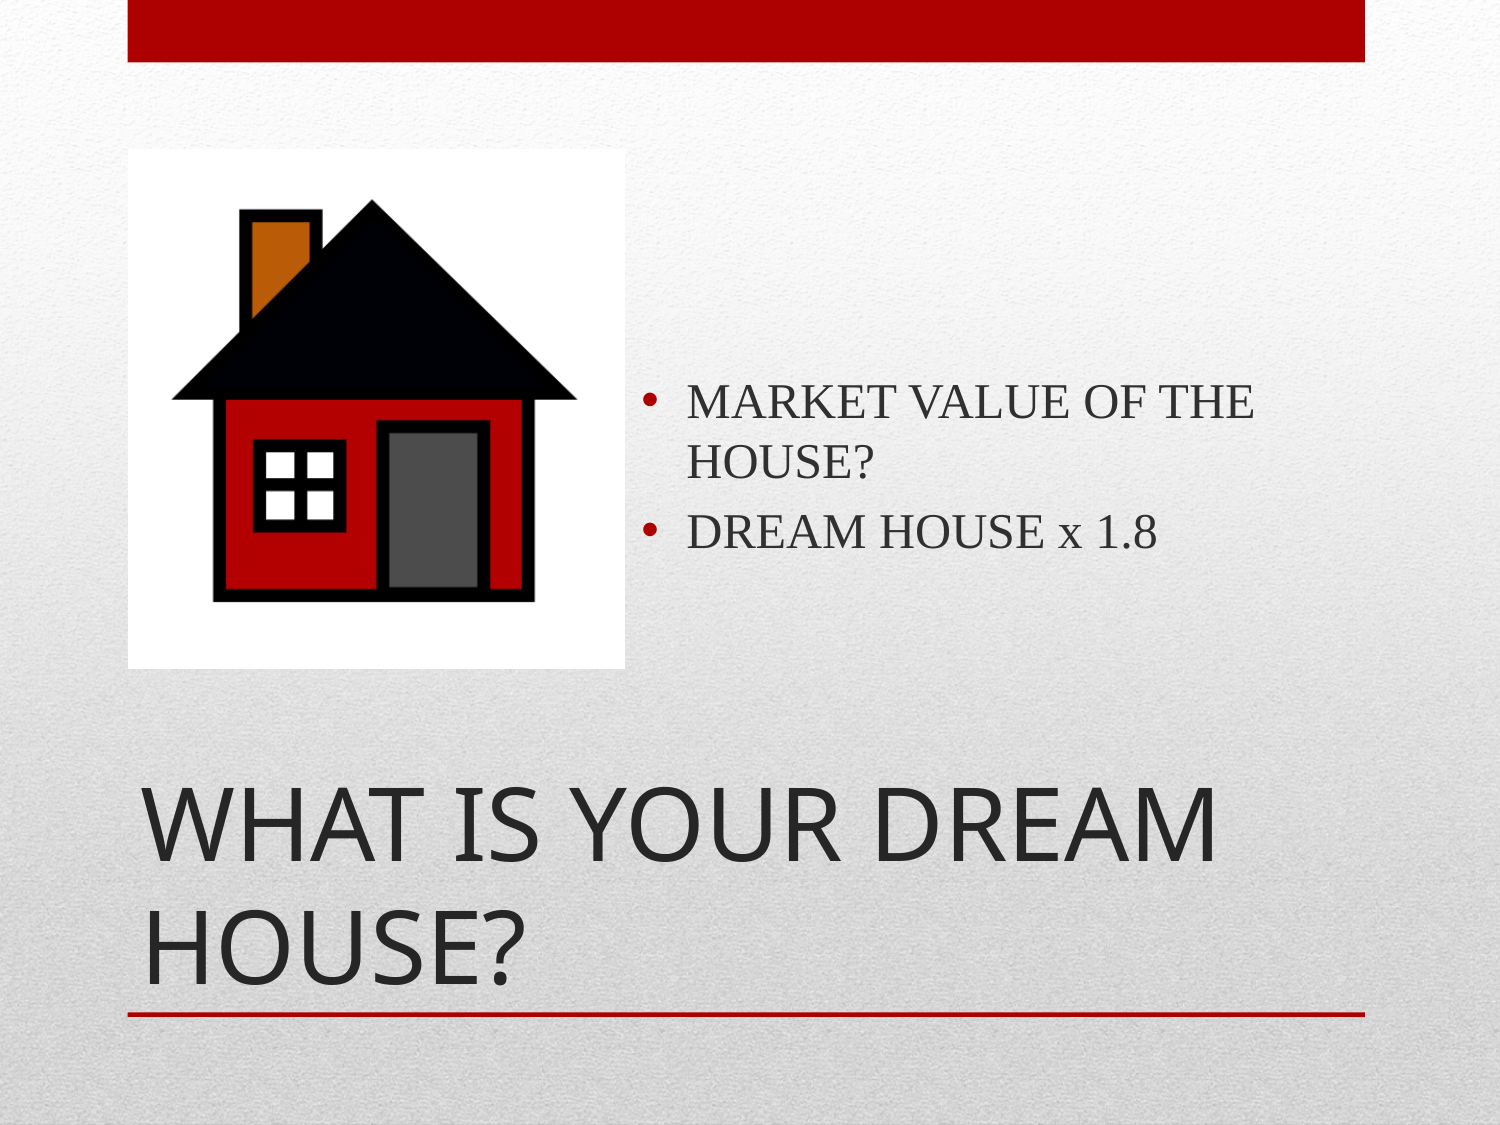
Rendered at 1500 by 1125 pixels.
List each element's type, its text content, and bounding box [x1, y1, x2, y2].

picture [127, 149, 626, 670]
title WHAT IS YOUR DREAM HOUSE? [125, 750, 1363, 1013]
list MARKET VALUE OF THE HOUSE? DREAM HOUSE x 1.8 [629, 334, 1313, 594]
